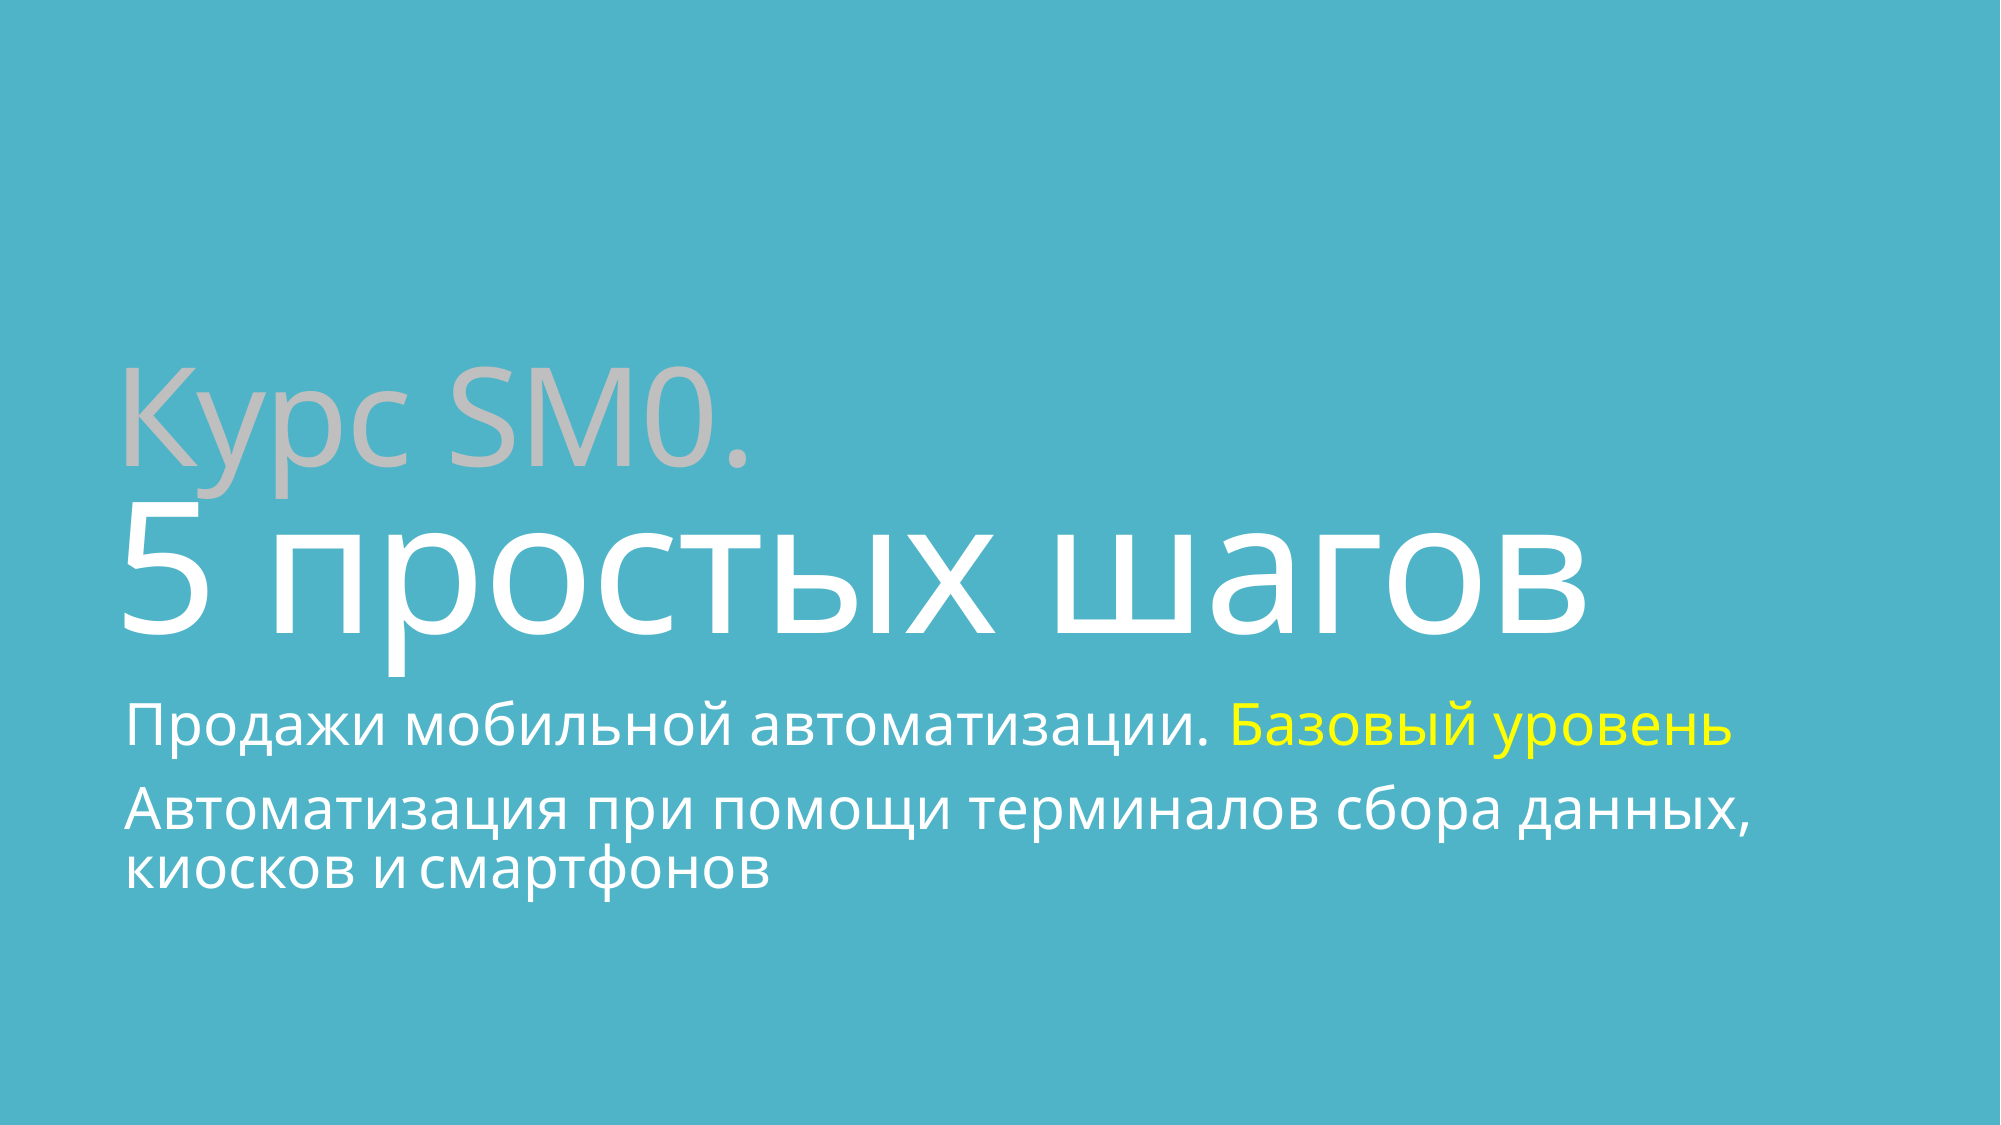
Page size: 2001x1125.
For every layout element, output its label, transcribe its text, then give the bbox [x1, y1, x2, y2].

subtitle Продажи мобильной автоматизации. Базовый уровень Автоматизация при помощи терминалов сбора данных, киосков и смартфонов [109, 690, 1774, 961]
title Курс SM0. 5 простых шагов [98, 126, 1868, 677]
